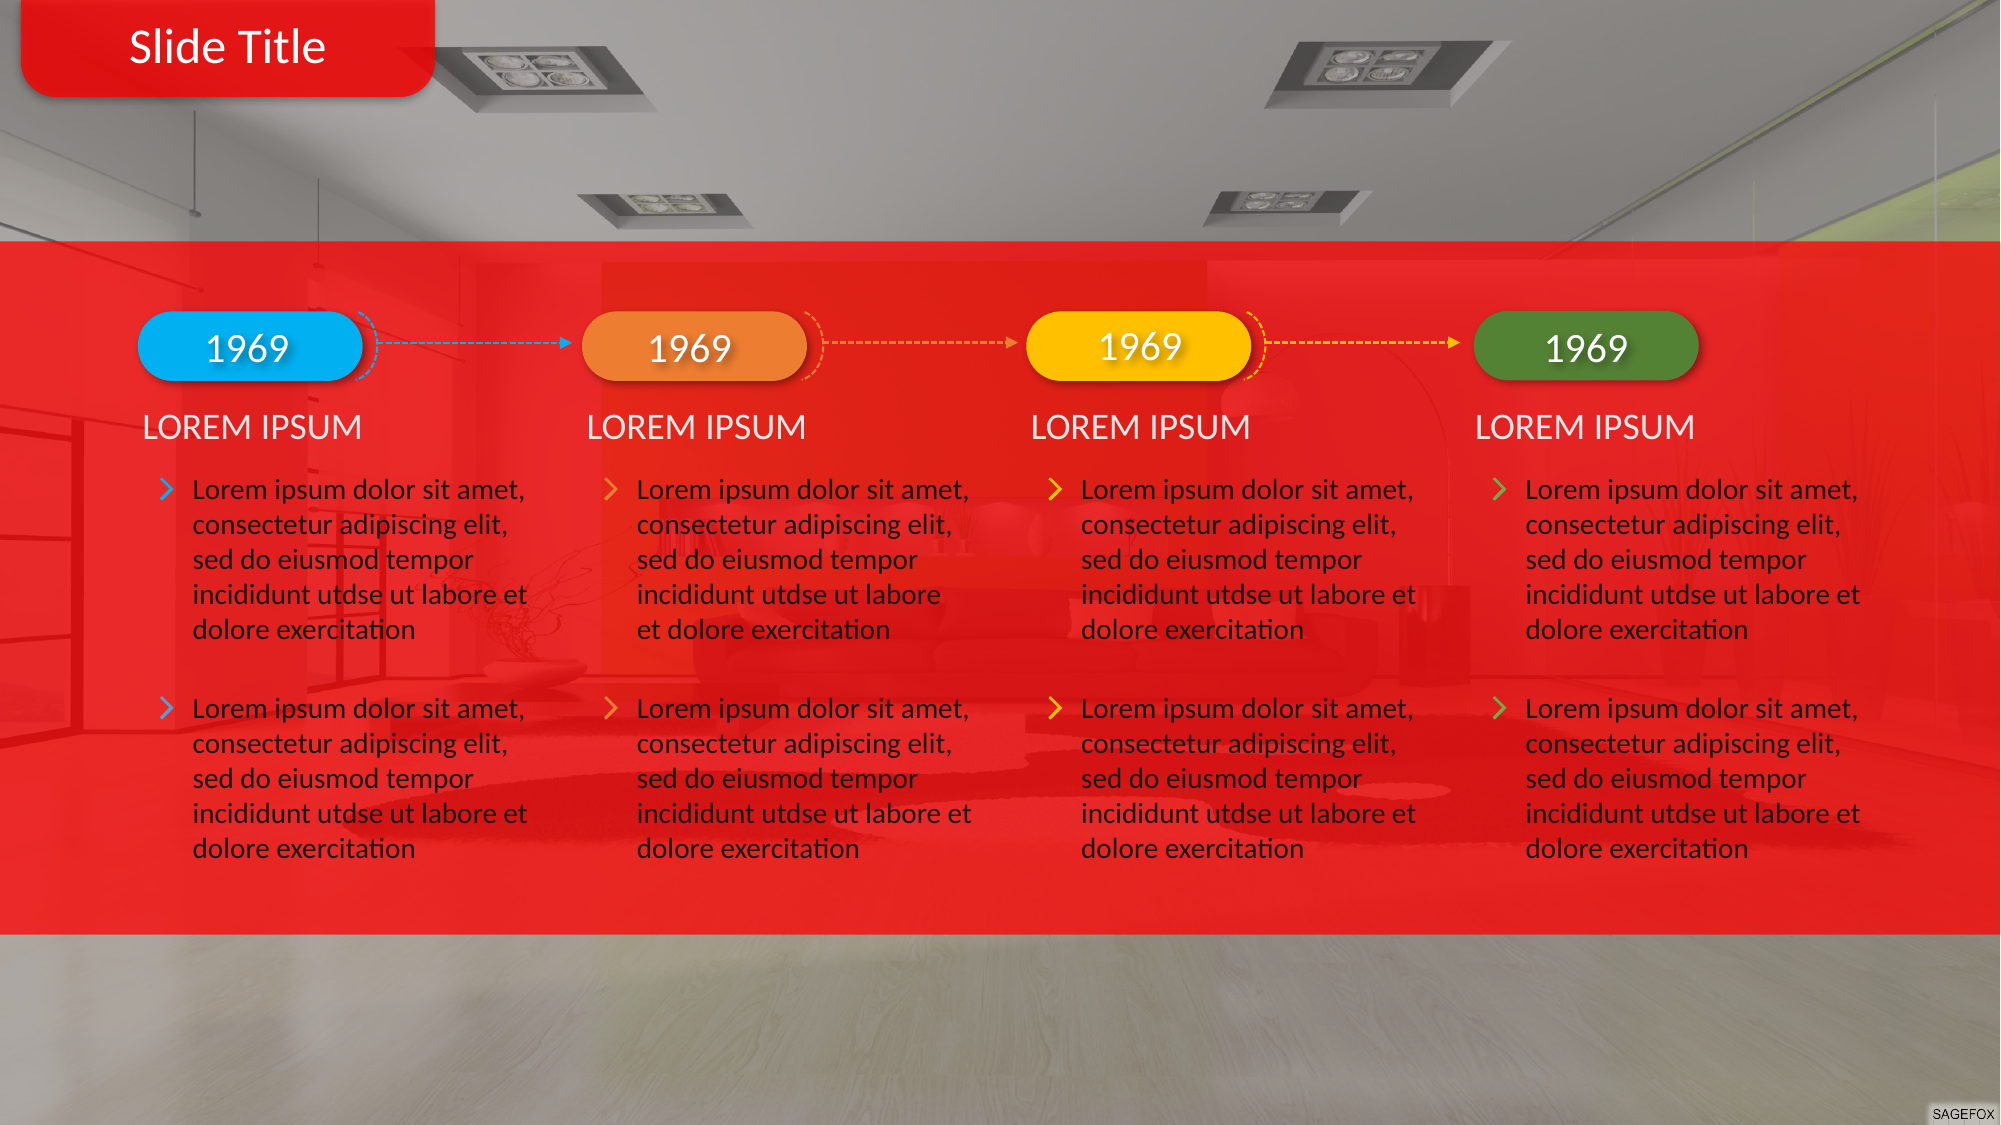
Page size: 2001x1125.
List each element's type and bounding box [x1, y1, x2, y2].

text_box [127, 394, 554, 874]
text_box [770, 310, 1019, 381]
text_box [1460, 394, 1904, 874]
text_box [1026, 311, 1252, 381]
text_box [571, 394, 998, 874]
text_box [137, 311, 363, 381]
text_box [20, 0, 436, 98]
text_box [1016, 394, 1436, 874]
text_box [1212, 310, 1461, 381]
text_box [581, 311, 807, 381]
text_box [0, 241, 2000, 935]
picture [1929, 1108, 1997, 1125]
text_box [1473, 310, 1699, 381]
text_box [324, 310, 573, 381]
